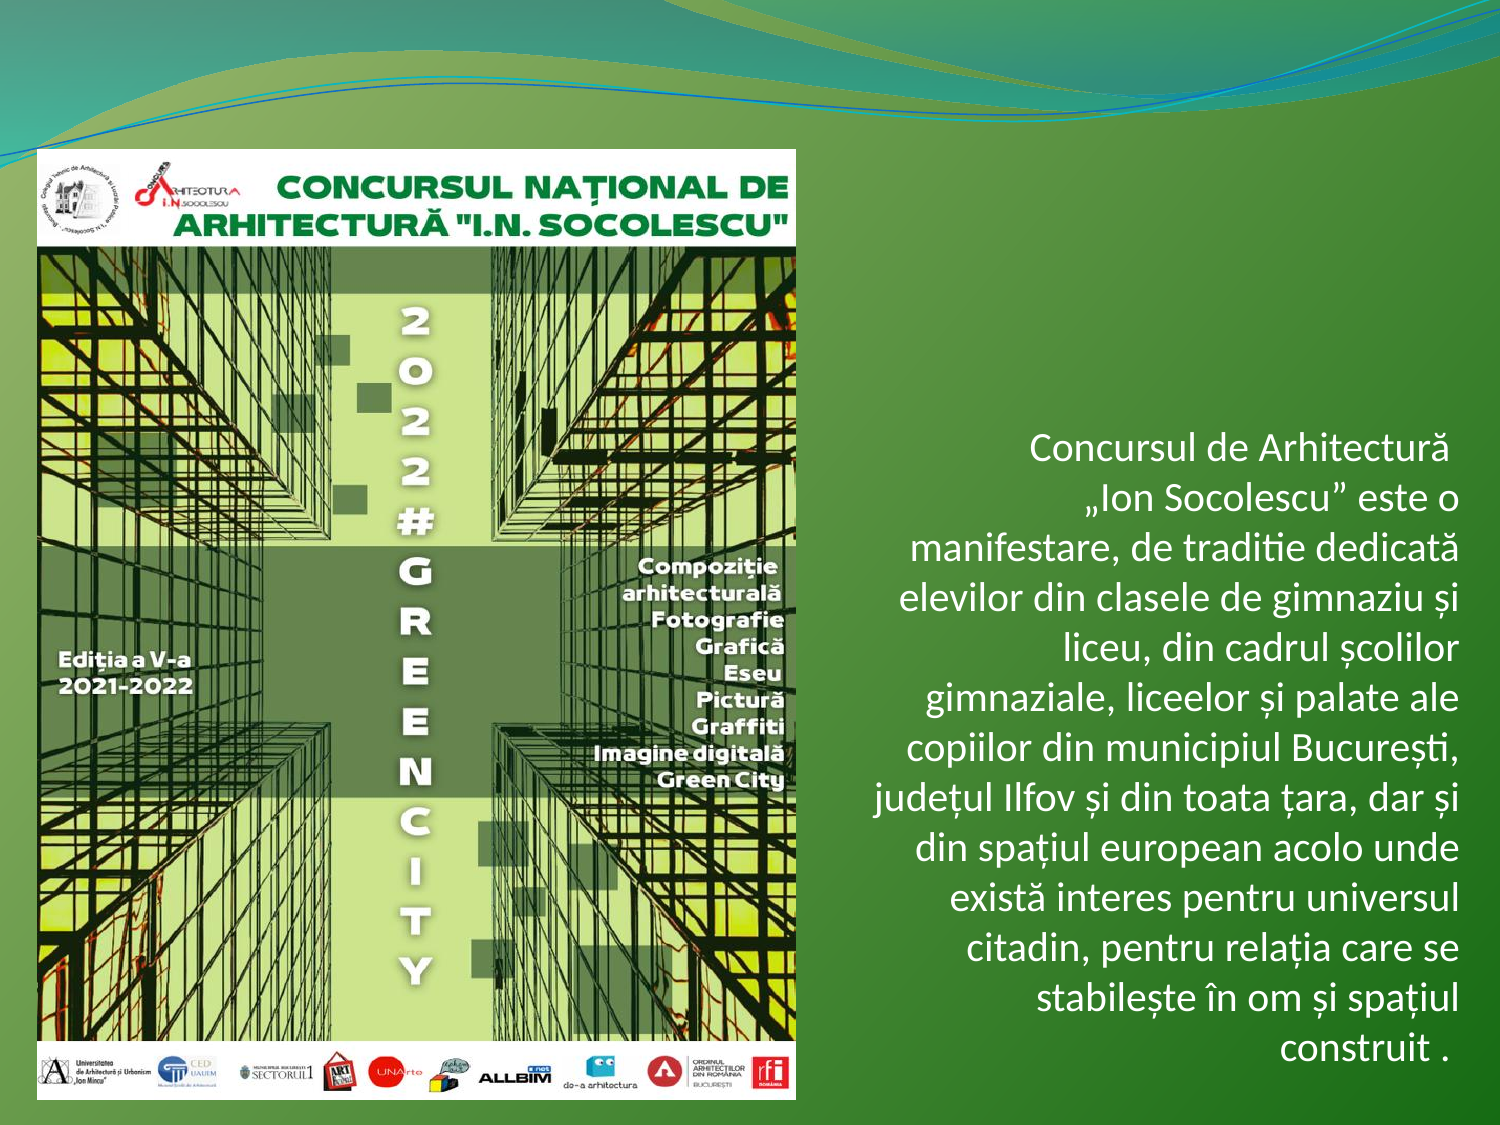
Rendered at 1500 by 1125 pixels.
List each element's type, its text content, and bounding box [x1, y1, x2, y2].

text_box Concursul de Arhitectură „Ion Socolescu” este o manifestare, de traditie dedicată elevilor din clasele de gimnaziu și liceu, din cadrul școlilor gimnaziale, liceelor și palate ale copiilor din municipiul București, județul Ilfov și din toata țara, dar și din spațiul european acolo unde există interes pentru universul citadin, pentru relația care se stabilește în om și spațiul construit . [849, 412, 1475, 1078]
picture [37, 149, 796, 1101]
title [839, 287, 1463, 788]
